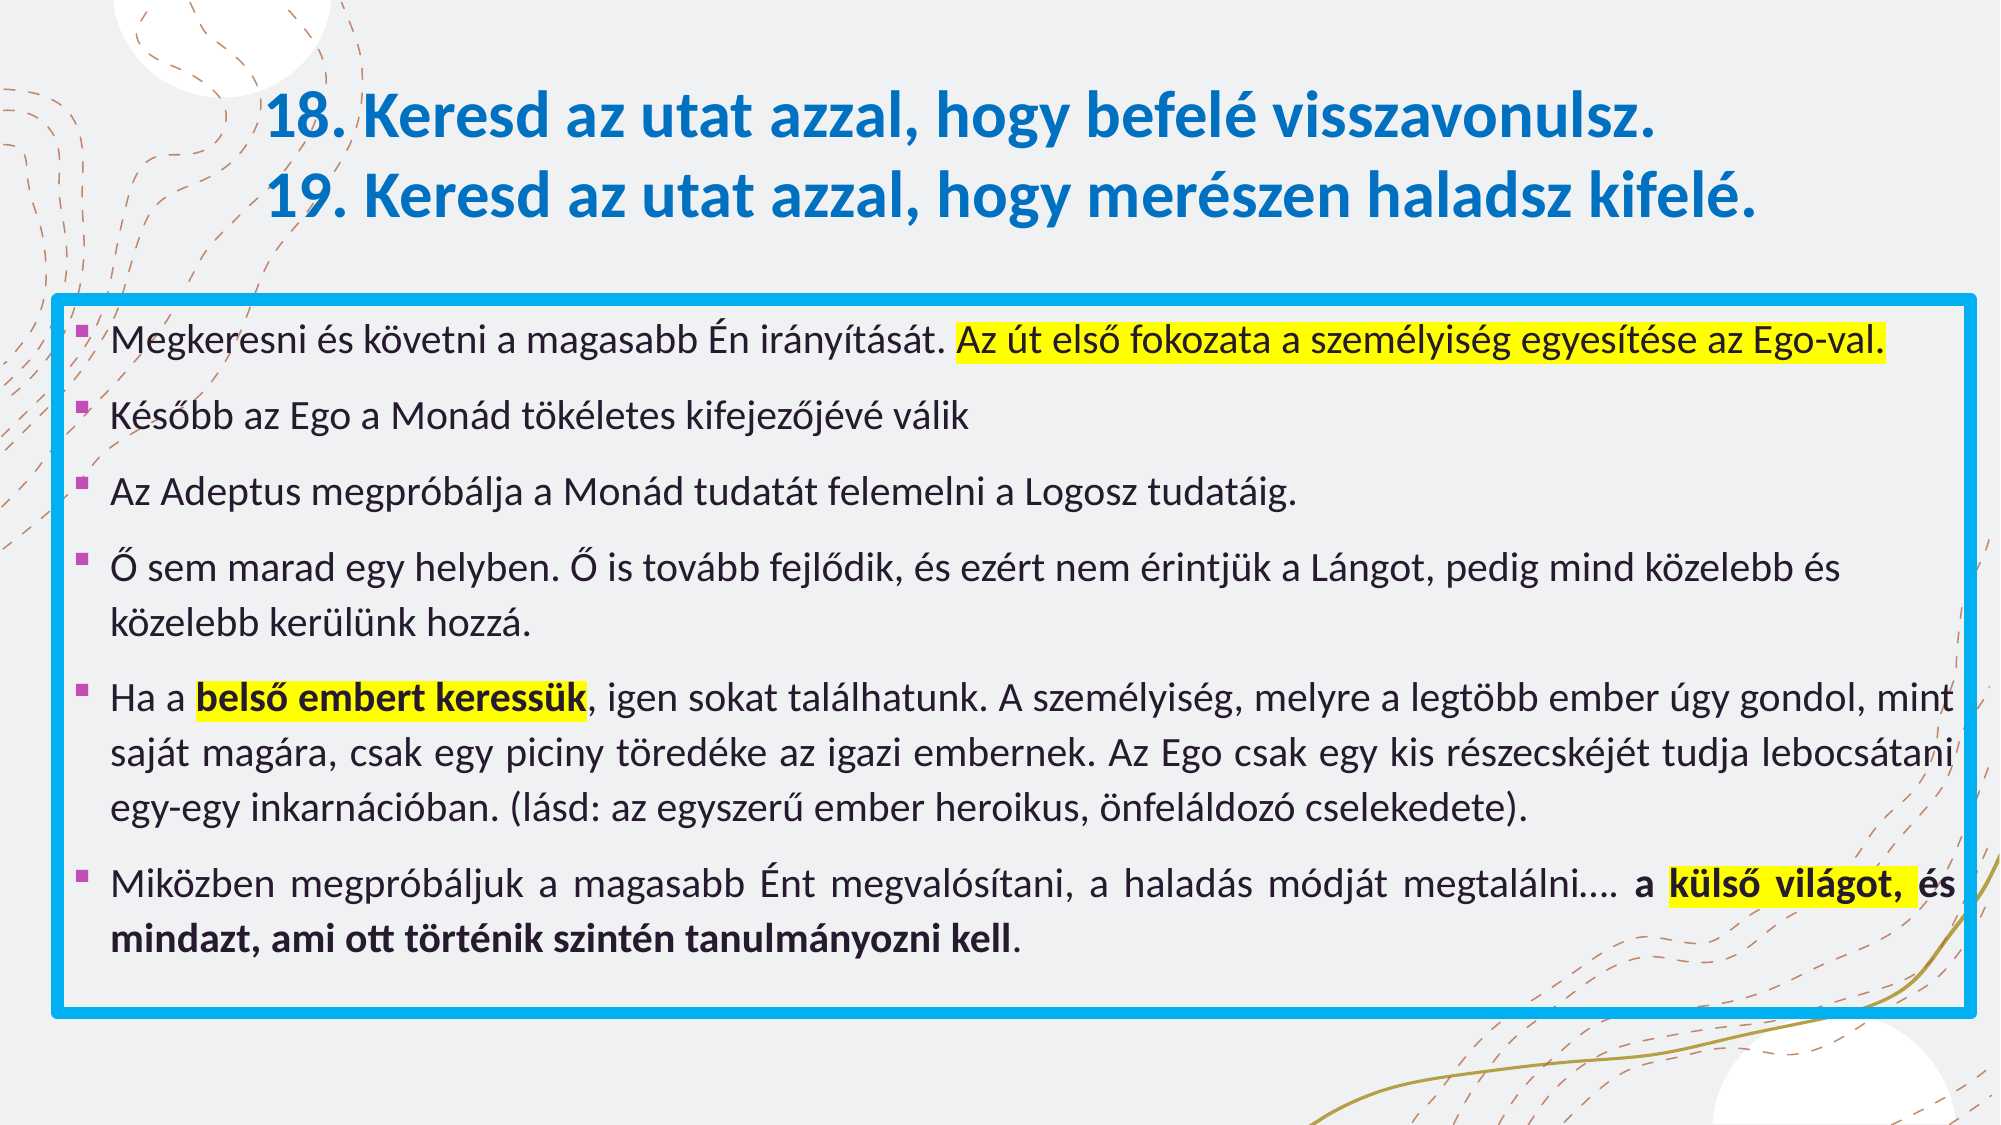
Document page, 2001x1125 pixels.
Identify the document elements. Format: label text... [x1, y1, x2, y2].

list Megkeresni és követni a magasabb Én irányítását. Az út első fokozata a személyiség egyesítése az Ego-val. Később az Ego a Monád tökéletes kifejezőjévé válik Az Adeptus megpróbálja a Monád tudatát felemelni a Logosz tudatáig. Ő sem marad egy helyben. Ő is tovább fejlődik, és ezért nem érintjük a Lángot, pedig mind közelebb és közelebb kerülünk hozzá. Ha a belső embert keressük, igen sokat találhatunk. A személyiség, melyre a legtöbb ember úgy gondol, mint saját magára, csak egy piciny töredéke az igazi embernek. Az Ego csak egy kis részecskéjét tudja lebocsátani egy-egy inkarnációban. (lásd: az egyszerű ember heroikus, önfeláldozó cselekedete). Miközben megpróbáljuk a magasabb Ént megvalósítani, a haladás módját megtalálni…. a külső világot, és mindazt, ami ott történik szintén tanulmányozni kell. [57, 299, 1971, 1014]
title 18. Keresd az utat azzal, hogy befelé visszavonulsz. 19. Keresd az utat azzal, hogy merészen haladsz kifelé. [174, 82, 1900, 299]
